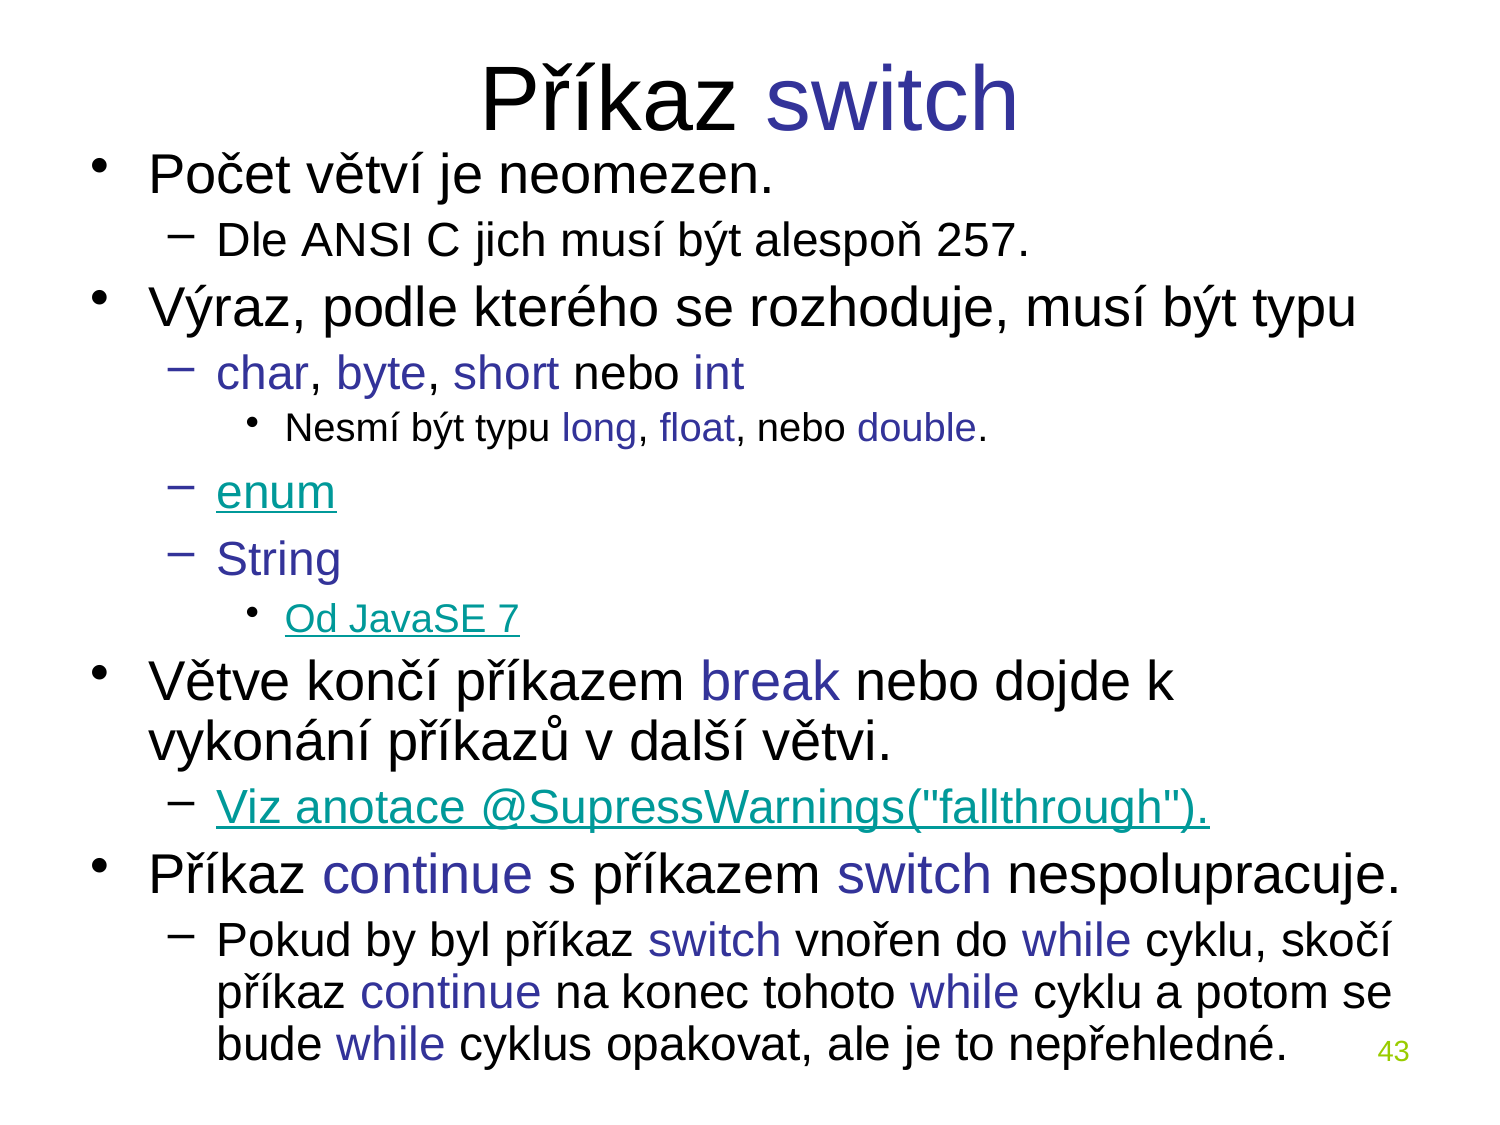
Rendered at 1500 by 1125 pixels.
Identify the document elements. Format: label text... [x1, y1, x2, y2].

title Příkaz switch [75, 0, 1425, 137]
list Počet větví je neomezen. Dle ANSI C jich musí být alespoň 257. Výraz, podle kterého se rozhoduje, musí být typu char, byte, short nebo int Nesmí být typu long, float, nebo double. enum String Od JavaSE 7 Větve končí příkazem break nebo dojde k vykonání příkazů v další větvi. Viz anotace @SupressWarnings("fallthrough"). Příkaz continue s příkazem switch nespolupracuje. Pokud by byl příkaz switch vnořen do while cyklu, skočí příkaz continue na konec tohoto while cyklu a potom se bude while cyklus opakovat, ale je to nepřehledné. [75, 137, 1425, 1125]
